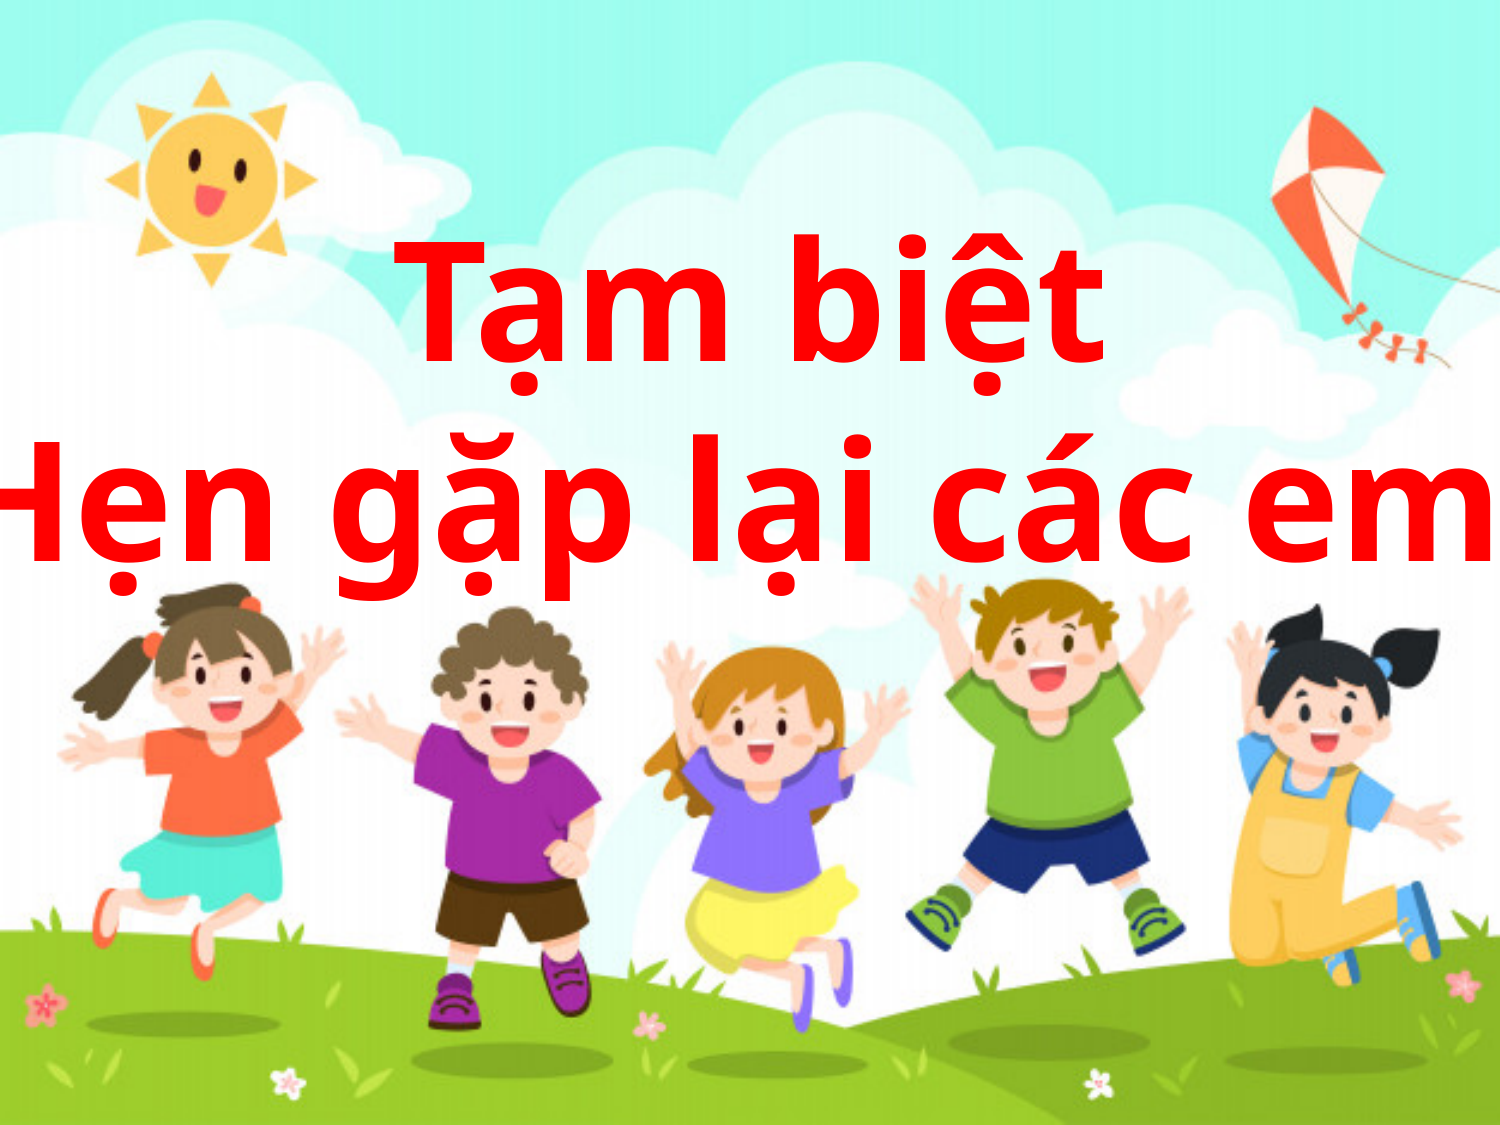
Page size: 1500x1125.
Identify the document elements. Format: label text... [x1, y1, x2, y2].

text_box Tạm biệt Hẹn gặp lại các em! [0, 187, 1500, 603]
picture [0, 0, 1500, 187]
picture [0, 603, 1500, 1125]
